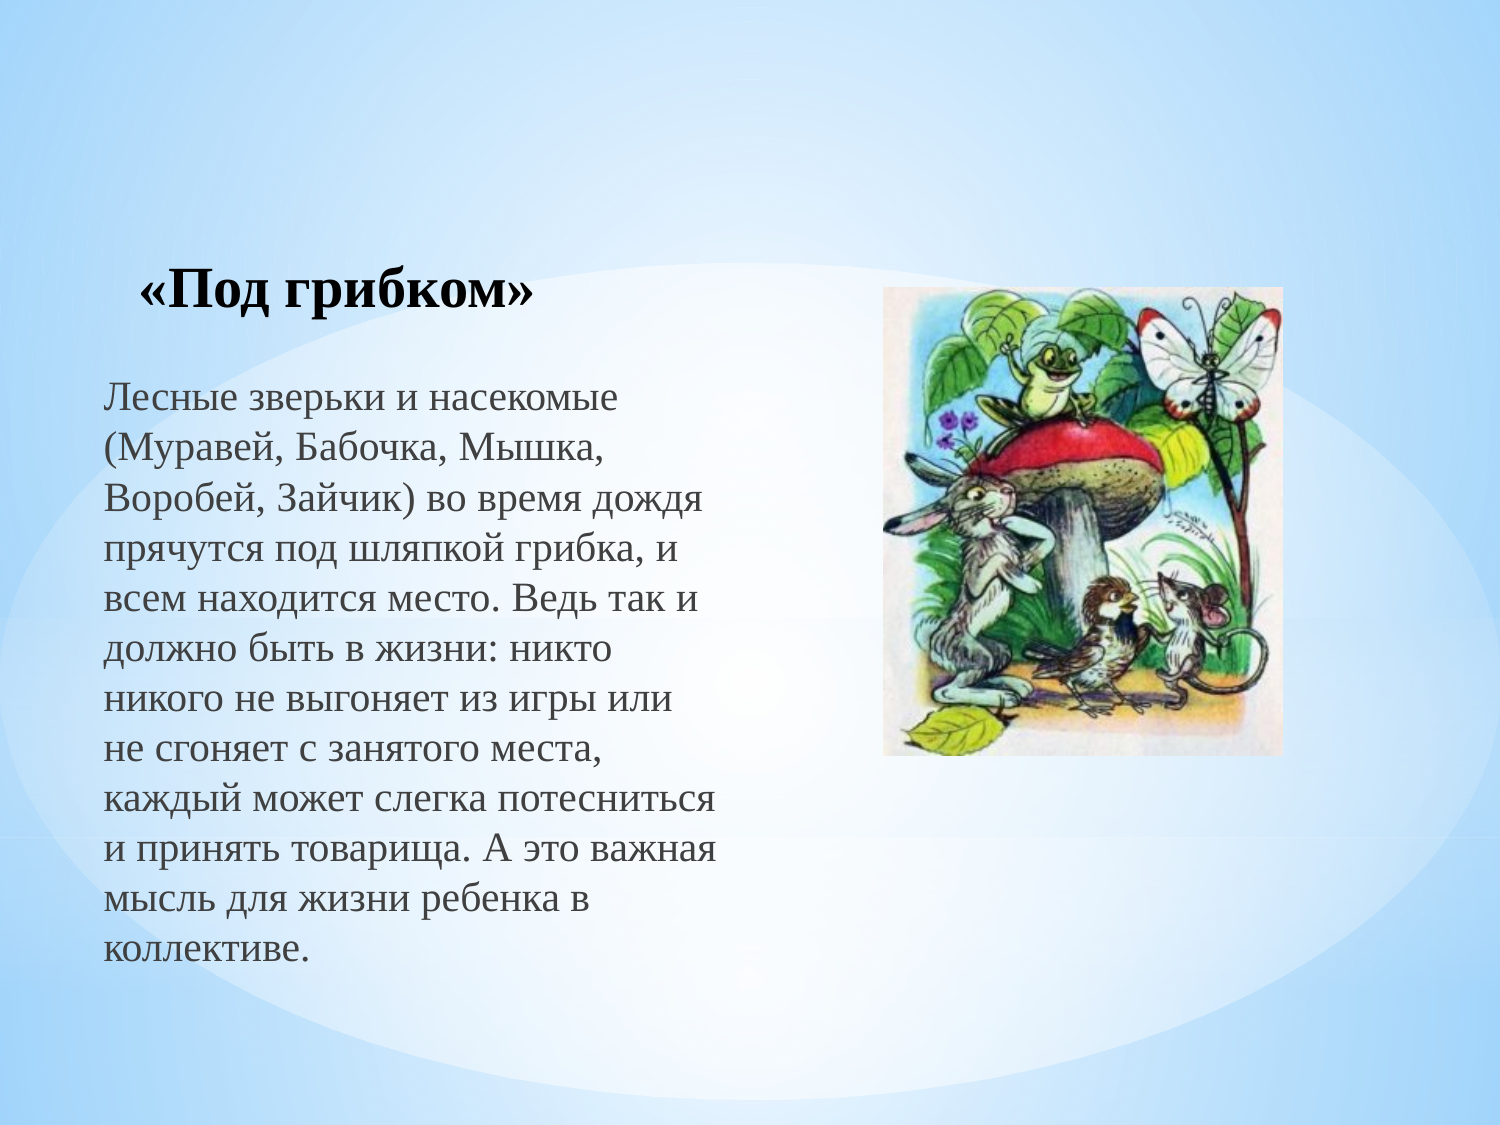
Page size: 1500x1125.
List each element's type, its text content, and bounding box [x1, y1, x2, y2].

title «Под грибком» [123, 172, 735, 327]
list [882, 286, 1284, 757]
list Лесные зверьки и насекомые (Муравей, Бабочка, Мышка, Воробей, Зайчик) во время дождя прячутся под шляпкой грибка, и всем находится место. Ведь так и должно быть в жизни: никто никого не выгоняет из игры или не сгоняет с занятого места, каждый может слегка потесниться и принять товарища. А это важная мысль для жизни ребенка в коллективе. [88, 361, 733, 925]
